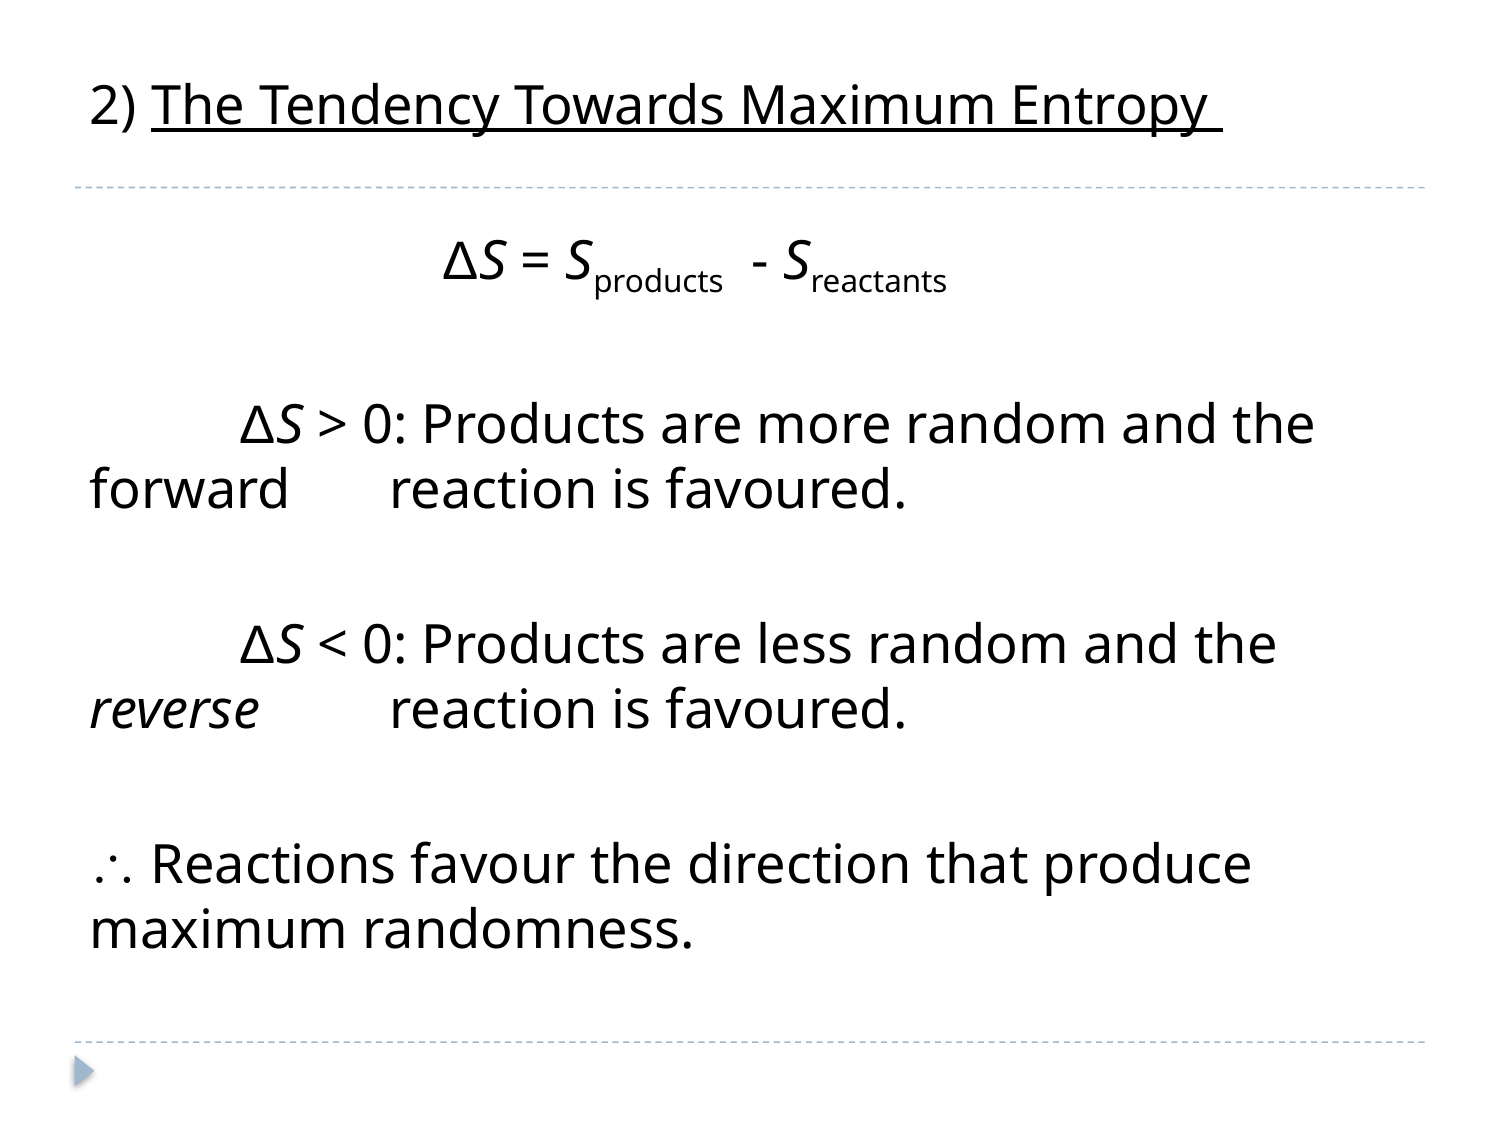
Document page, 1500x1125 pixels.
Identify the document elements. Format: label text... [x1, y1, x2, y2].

list 2) The Tendency Towards Maximum Entropy ΔS = Sproducts - Sreactants ΔS > 0: Products are more random and the forward reaction is favoured. ΔS < 0: Products are less random and the reverse reaction is favoured.  Reactions favour the direction that produce maximum randomness. [75, 62, 1425, 1010]
